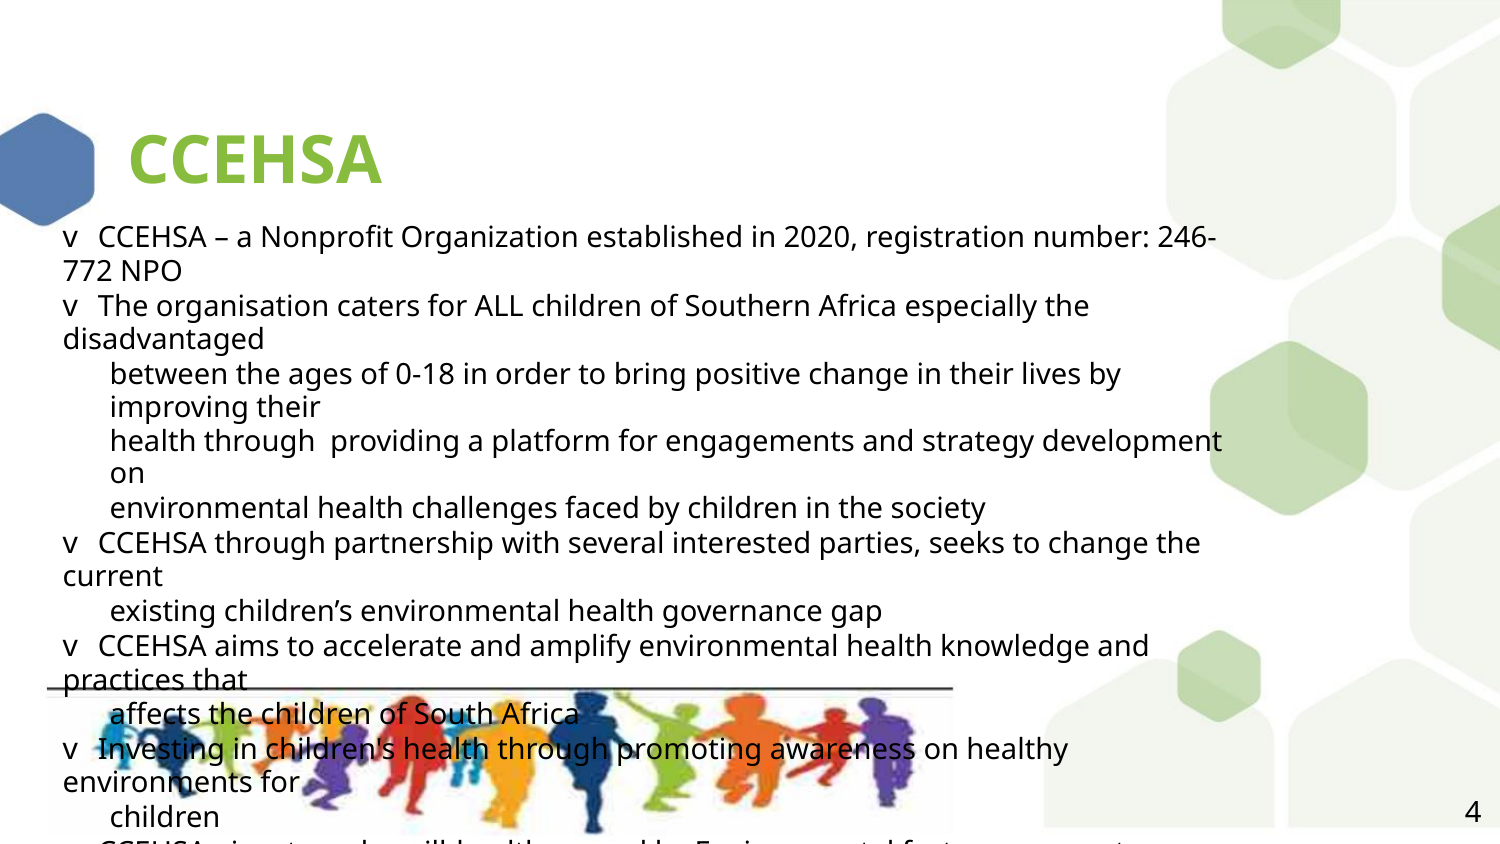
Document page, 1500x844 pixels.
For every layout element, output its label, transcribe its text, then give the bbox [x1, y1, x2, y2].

text_box CCEHSA [127, 128, 393, 198]
text_box [0, 0, 1500, 844]
text_box v CCEHSA – a Nonprofit Organization established in 2020, registration number: 246-772 NPO v The organisation caters for ALL children of Southern Africa especially the disadvantaged between the ages of 0-18 in order to bring positive change in their lives by improving their health through providing a platform for engagements and strategy development on environmental health challenges faced by children in the society v CCEHSA through partnership with several interested parties, seeks to change the current existing children’s environmental health governance gap v CCEHSA aims to accelerate and amplify environmental health knowledge and practices that affects the children of South Africa v Investing in children's health through promoting awareness on healthy environments for children v CCEHSA aims to reduce ill-health caused by Environmental factors amongst children, and to promote literature about children’s environmental health [62, 219, 1228, 844]
text_box 4 [1464, 795, 1500, 829]
